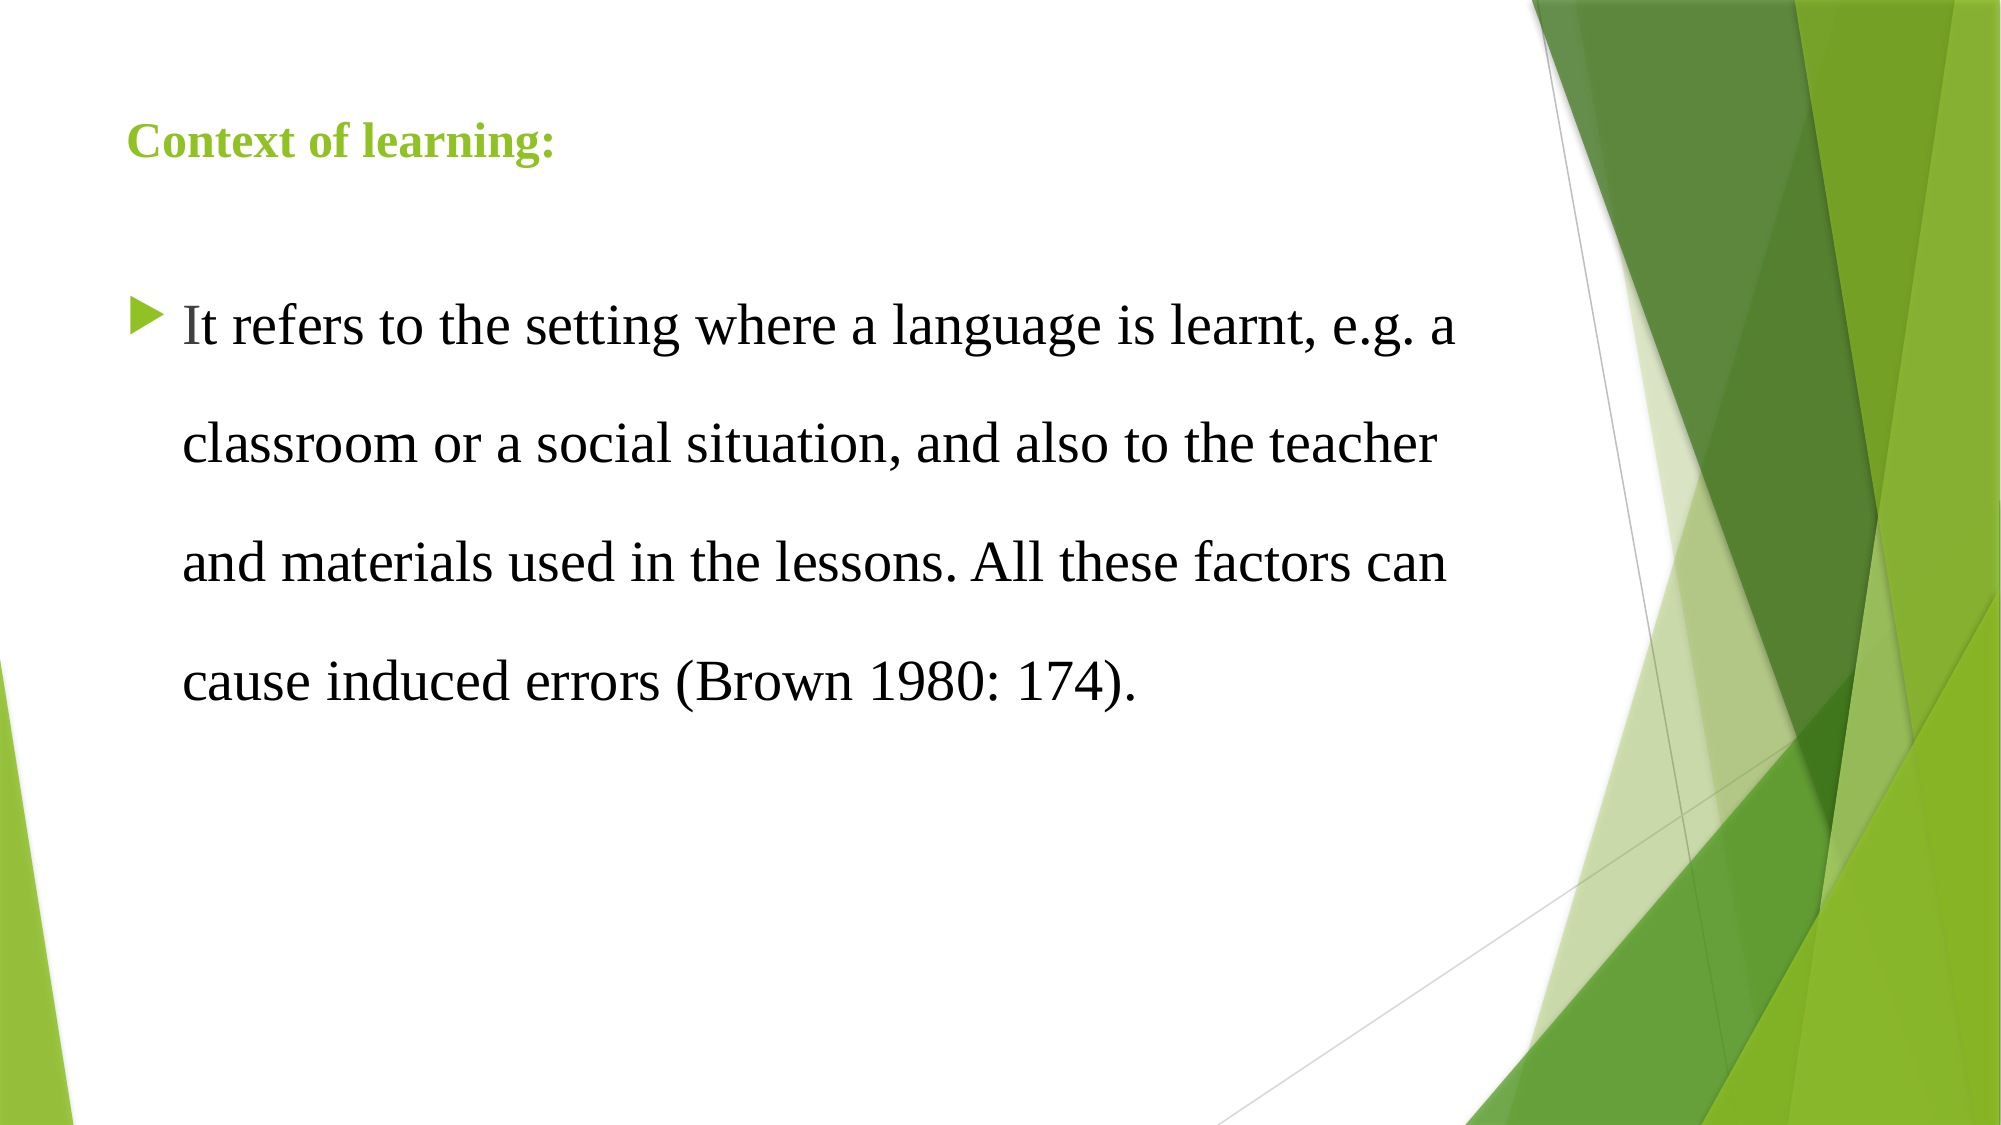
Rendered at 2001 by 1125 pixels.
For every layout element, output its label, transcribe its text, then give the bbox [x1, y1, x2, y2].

title Context of learning: [111, 99, 1522, 229]
list It refers to the setting where a language is learnt, e.g. a classroom or a social situation, and also to the teacher and materials used in the lessons. All these factors can cause induced errors (Brown 1980: 174). [111, 229, 1522, 992]
